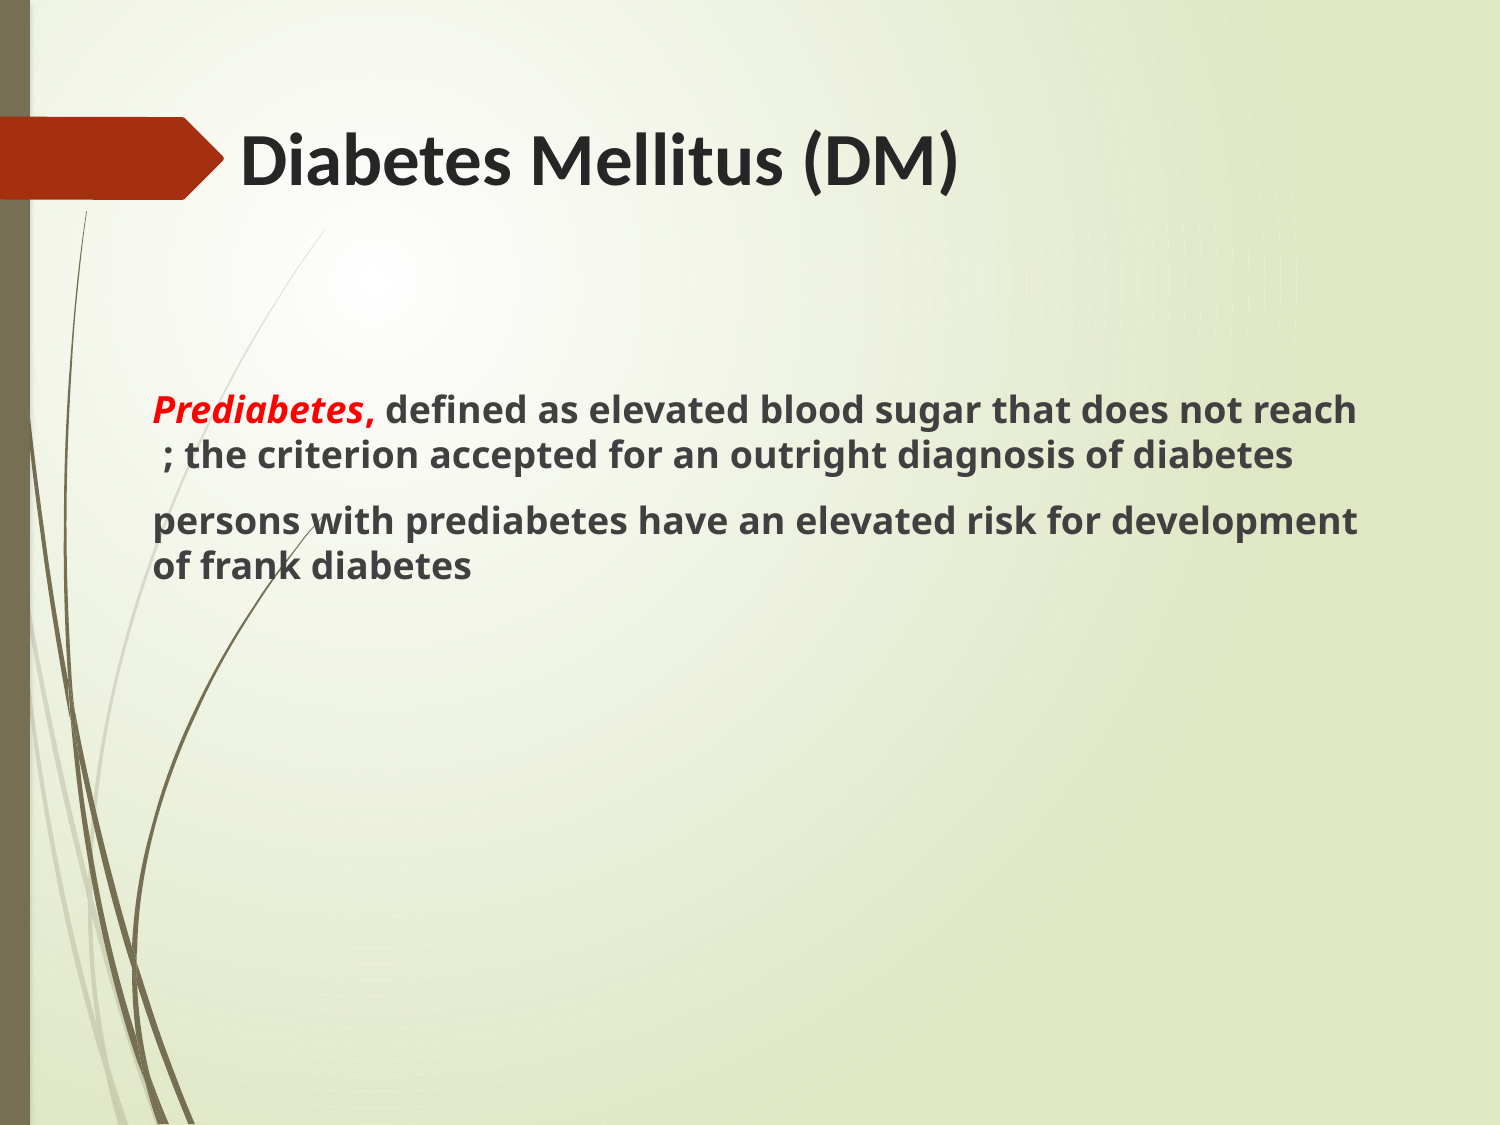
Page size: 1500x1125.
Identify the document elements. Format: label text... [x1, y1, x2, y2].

title Diabetes Mellitus (DM) [225, 102, 1400, 312]
list Prediabetes, defined as elevated blood sugar that does not reach the criterion accepted for an outright diagnosis of diabetes ; persons with prediabetes have an elevated risk for development of frank diabetes [137, 312, 1400, 933]
